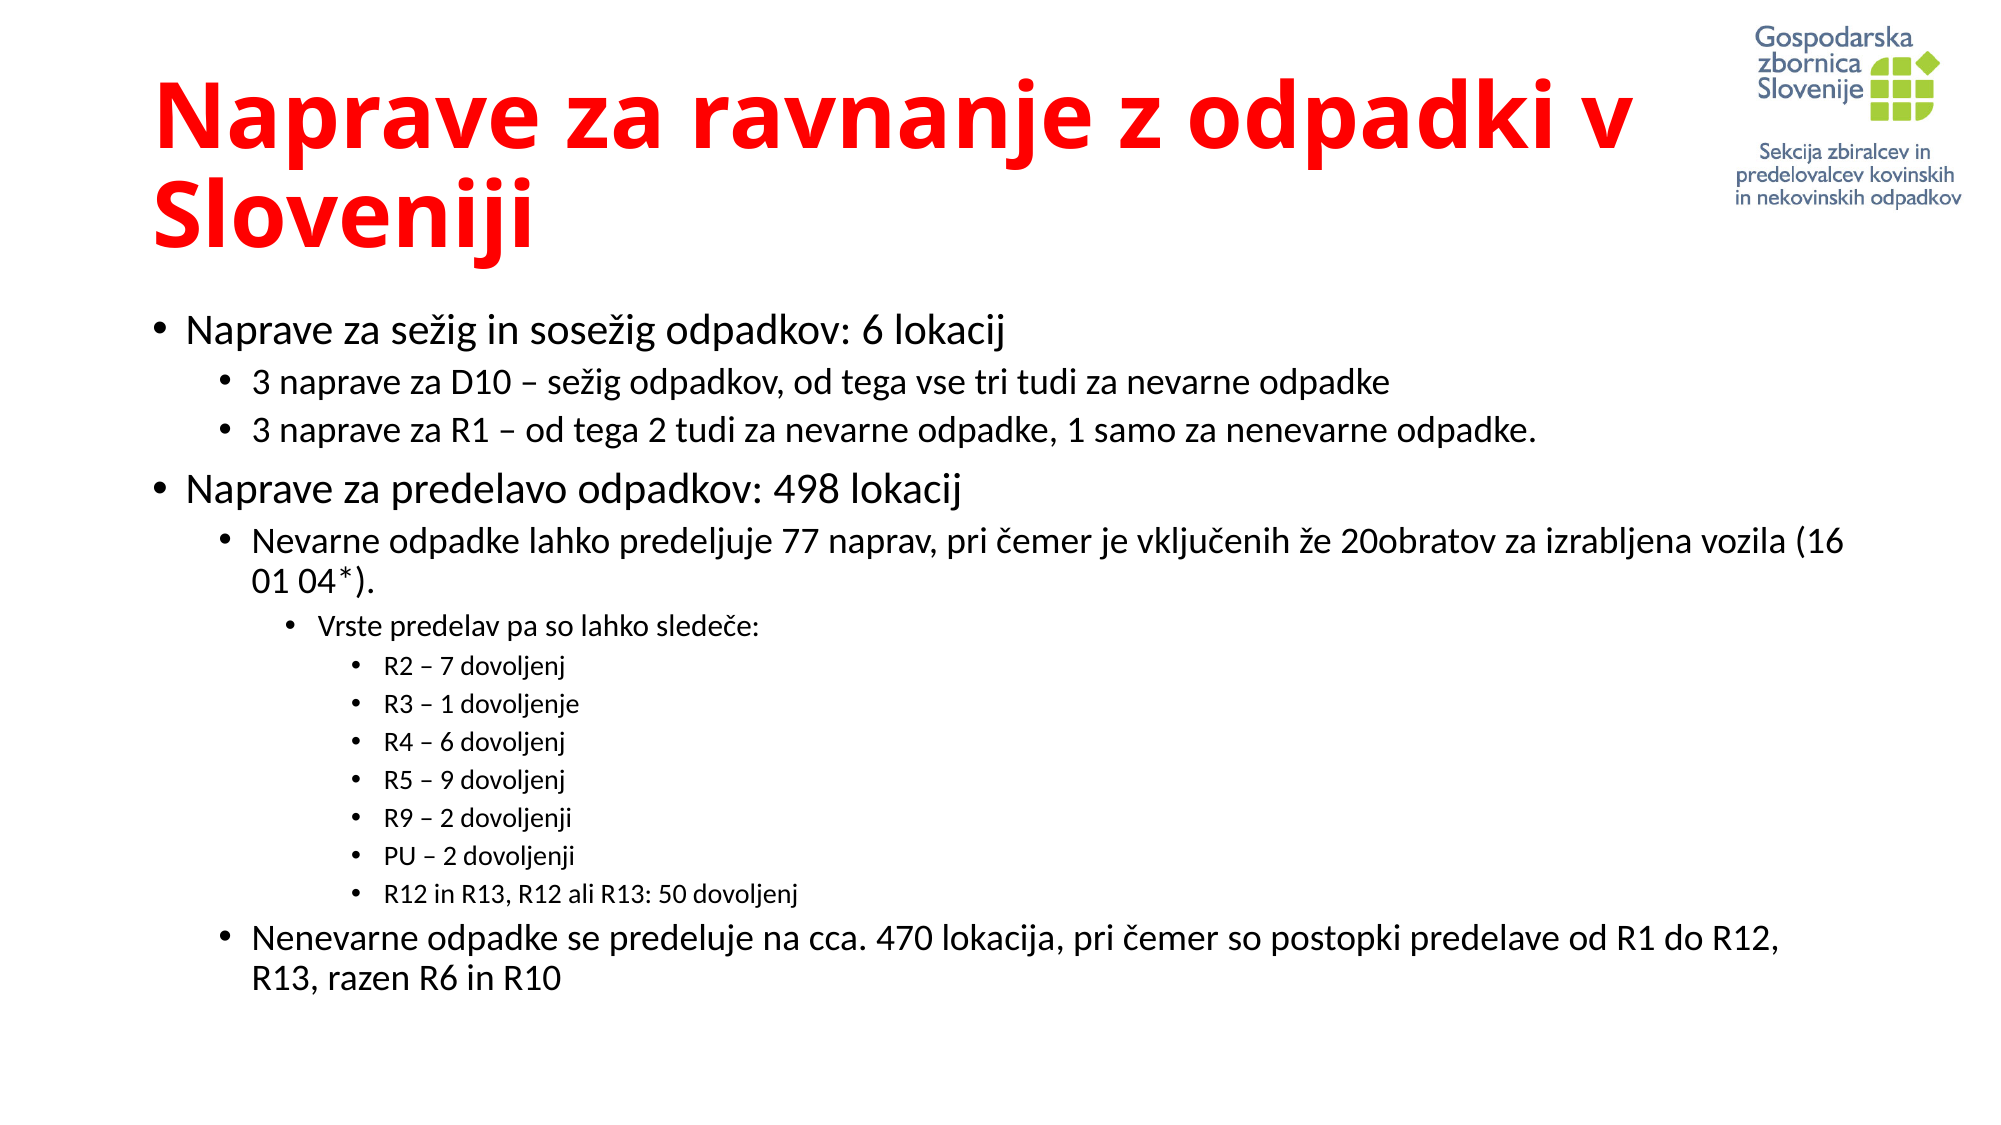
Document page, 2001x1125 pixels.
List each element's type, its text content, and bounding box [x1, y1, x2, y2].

title Naprave za ravnanje z odpadki v Sloveniji [137, 59, 1863, 278]
list Naprave za sežig in sosežig odpadkov: 6 lokacij 3 naprave za D10 – sežig odpadkov, od tega vse tri tudi za nevarne odpadke 3 naprave za R1 – od tega 2 tudi za nevarne odpadke, 1 samo za nenevarne odpadke. Naprave za predelavo odpadkov: 498 lokacij Nevarne odpadke lahko predeljuje 77 naprav, pri čemer je vključenih že 20obratov za izrabljena vozila (16 01 04*). Vrste predelav pa so lahko sledeče: R2 – 7 dovoljenj R3 – 1 dovoljenje R4 – 6 dovoljenj R5 – 9 dovoljenj R9 – 2 dovoljenji PU – 2 dovoljenji R12 in R13, R12 ali R13: 50 dovoljenj Nenevarne odpadke se predeluje na cca. 470 lokacija, pri čemer so postopki predelave od R1 do R12, R13, razen R6 in R10 [137, 299, 1863, 1014]
picture [1695, 0, 2000, 224]
